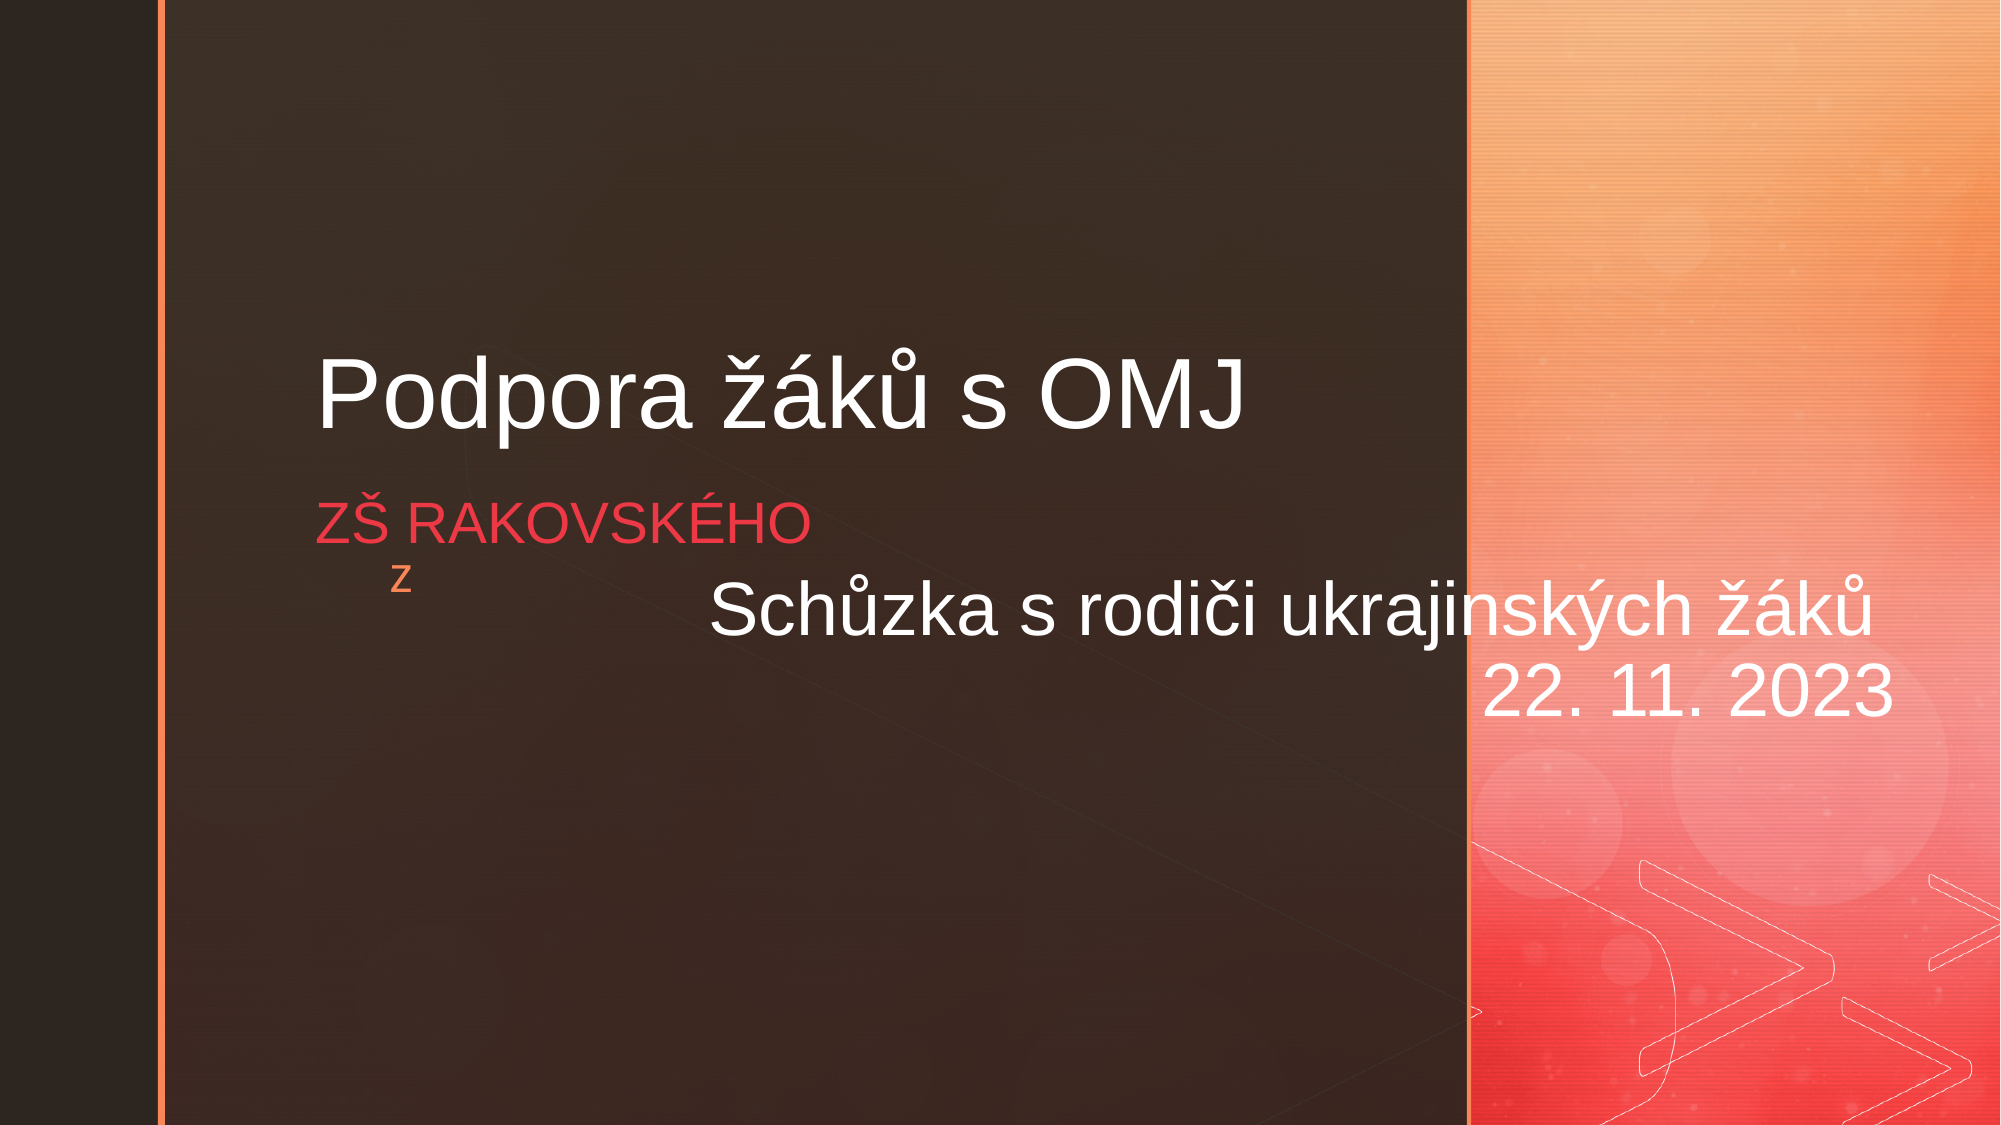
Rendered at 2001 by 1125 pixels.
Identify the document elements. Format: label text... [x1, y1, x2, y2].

title Schůzka s rodiči ukrajinských žáků 22. 11. 2023 [428, 562, 1912, 1054]
subtitle Podpora žáků s OMJ ZŠ RAKOVSKÉHO [225, 126, 1334, 563]
picture [1472, 0, 2001, 1125]
